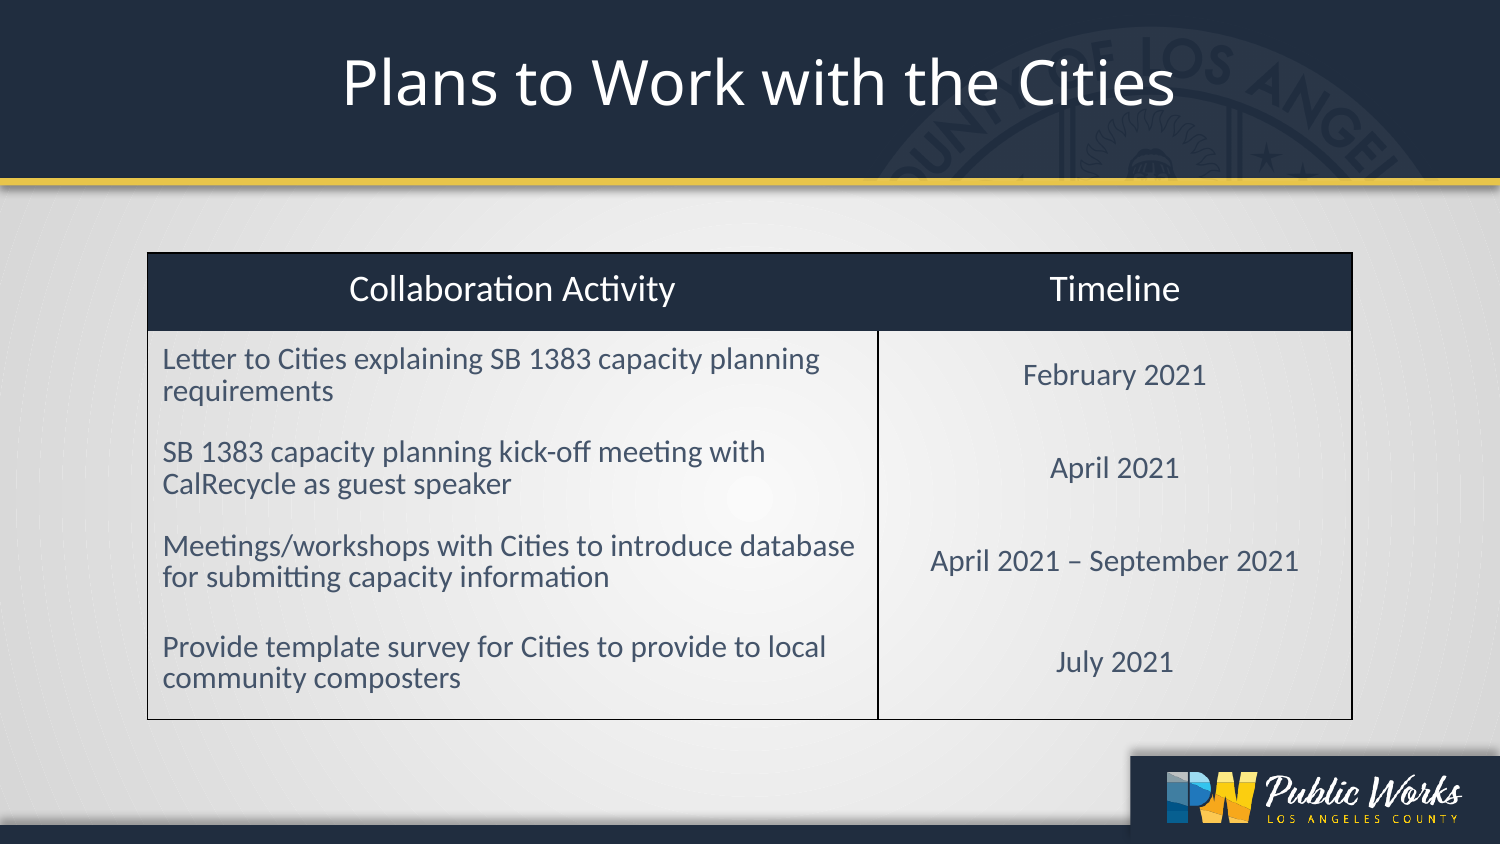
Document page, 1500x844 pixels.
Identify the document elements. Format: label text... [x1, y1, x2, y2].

table_cell Letter to Cities explaining SB 1383 capacity planning requirements [148, 331, 877, 424]
table_cell April 2021 – September 2021 [879, 517, 1351, 610]
table_cell Meetings/workshops with Cities to introduce database for submitting capacity information [148, 517, 877, 610]
table_cell April 2021 [879, 424, 1351, 517]
table_cell July 2021 [879, 610, 1351, 719]
table_cell Provide template survey for Cities to provide to local community composters [148, 610, 877, 719]
table_header Collaboration Activity [148, 254, 878, 331]
table_header Timeline [878, 254, 1351, 331]
text_box Plans to Work with the Cities [242, 43, 1278, 169]
table_cell SB 1383 capacity planning kick-off meeting with CalRecycle as guest speaker [148, 424, 877, 517]
table_cell February 2021 [879, 331, 1351, 424]
